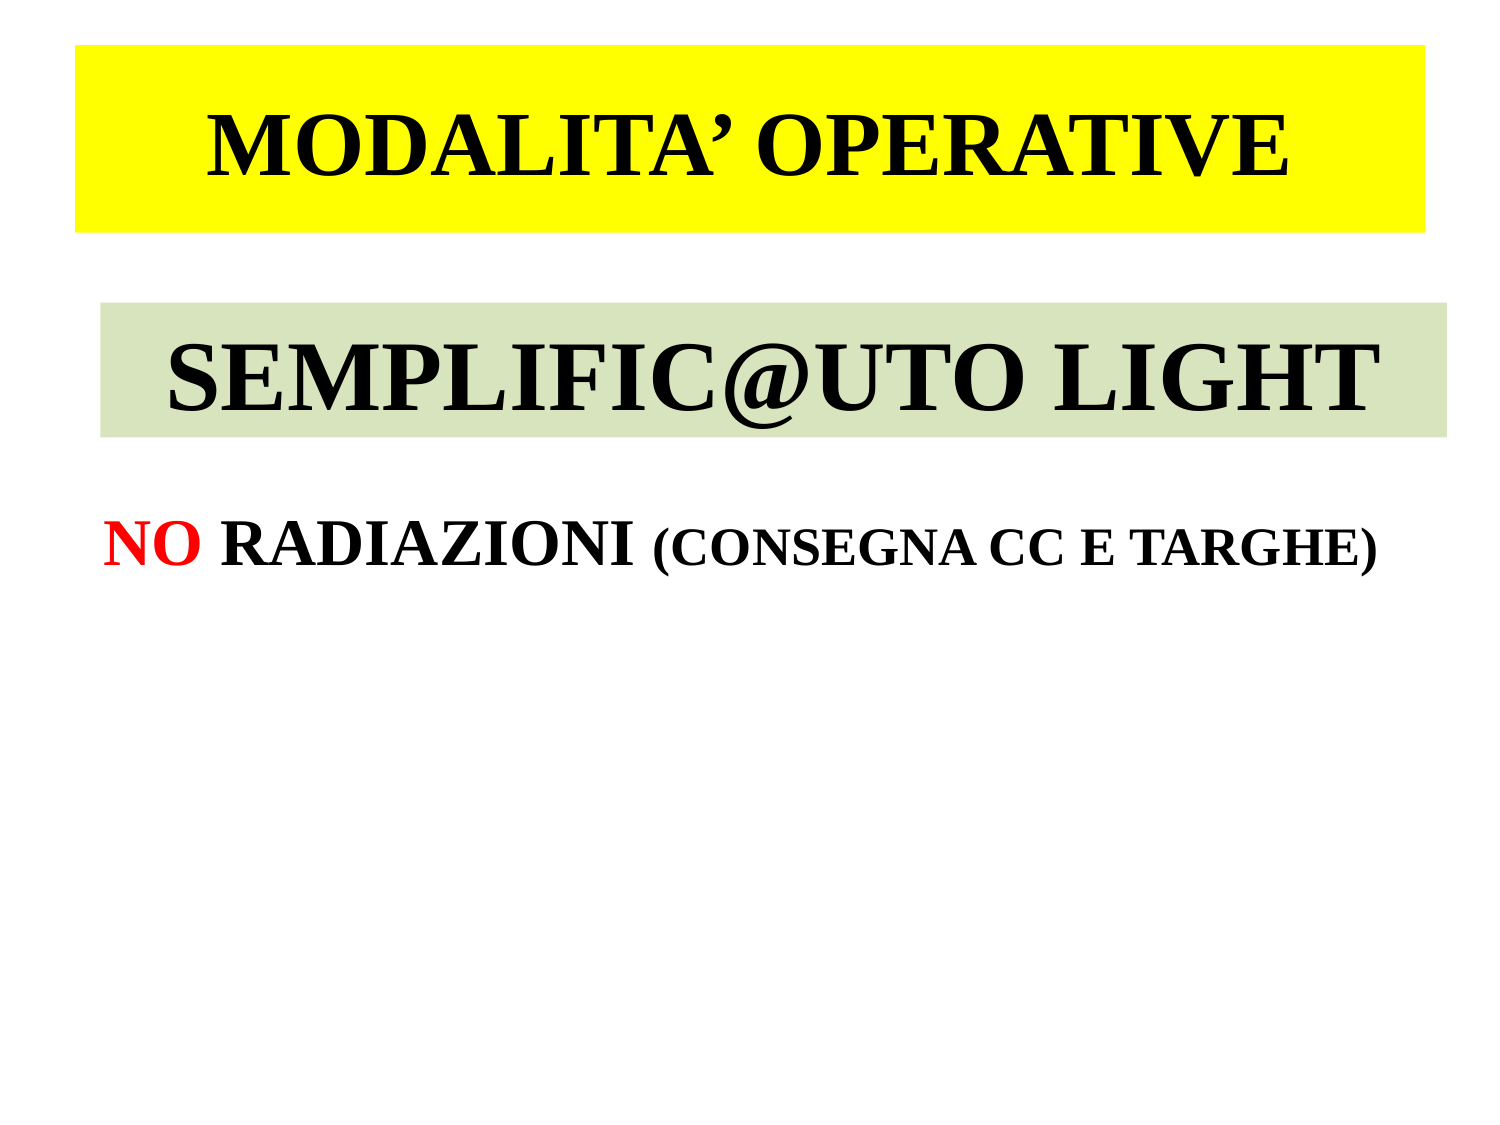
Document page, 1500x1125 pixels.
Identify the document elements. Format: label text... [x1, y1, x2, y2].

title MODALITA’ OPERATIVE [75, 45, 1425, 233]
text_box NO RADIAZIONI (CONSEGNA CC E TARGHE) [88, 491, 1436, 587]
text_box SEMPLIFIC@UTO LIGHT [100, 302, 1447, 438]
